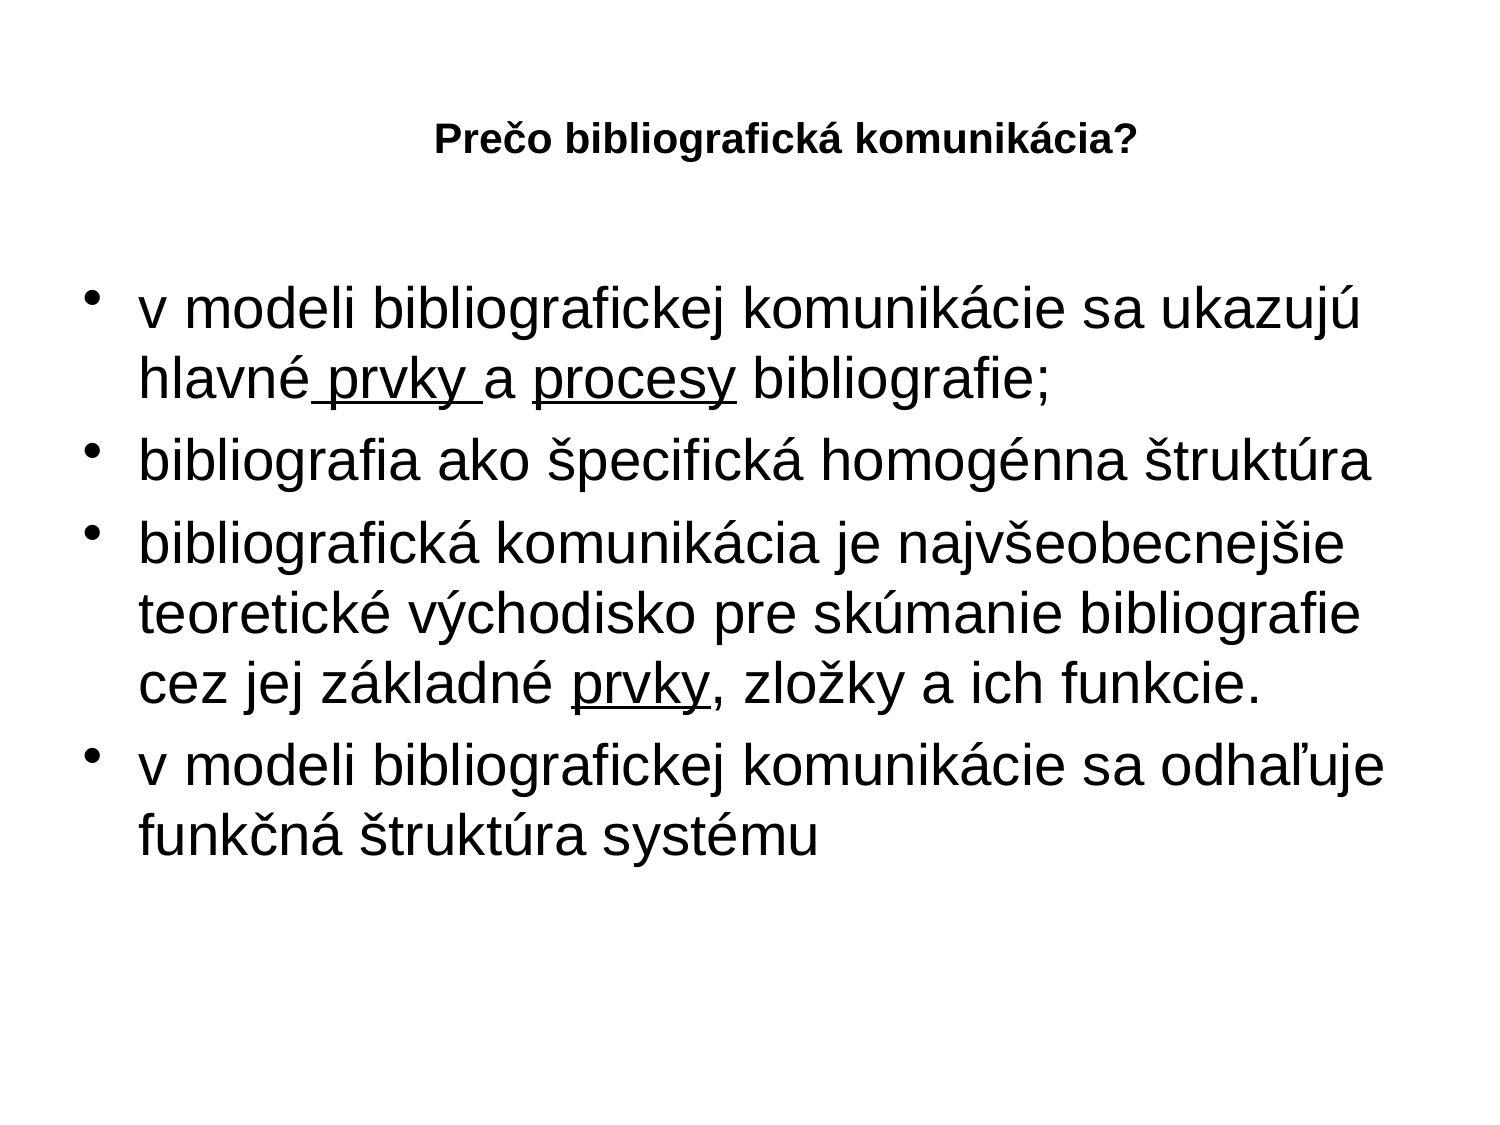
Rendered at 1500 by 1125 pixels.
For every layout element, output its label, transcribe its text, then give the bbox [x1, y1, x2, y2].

title Prečo bibliografická komunikácia? [74, 44, 1426, 234]
list v modeli bibliografickej komunikácie sa ukazujú hlavné prvky a procesy bibliografie; bibliografia ako špecifická homogénna štruktúra bibliografická komunikácia je najvšeobecnejšie teoretické východisko pre skúmanie bibliografie cez jej základné prvky, zložky a ich funkcie. v modeli bibliografickej komunikácie sa odhaľuje funkčná štruktúra systému [74, 261, 1426, 1006]
